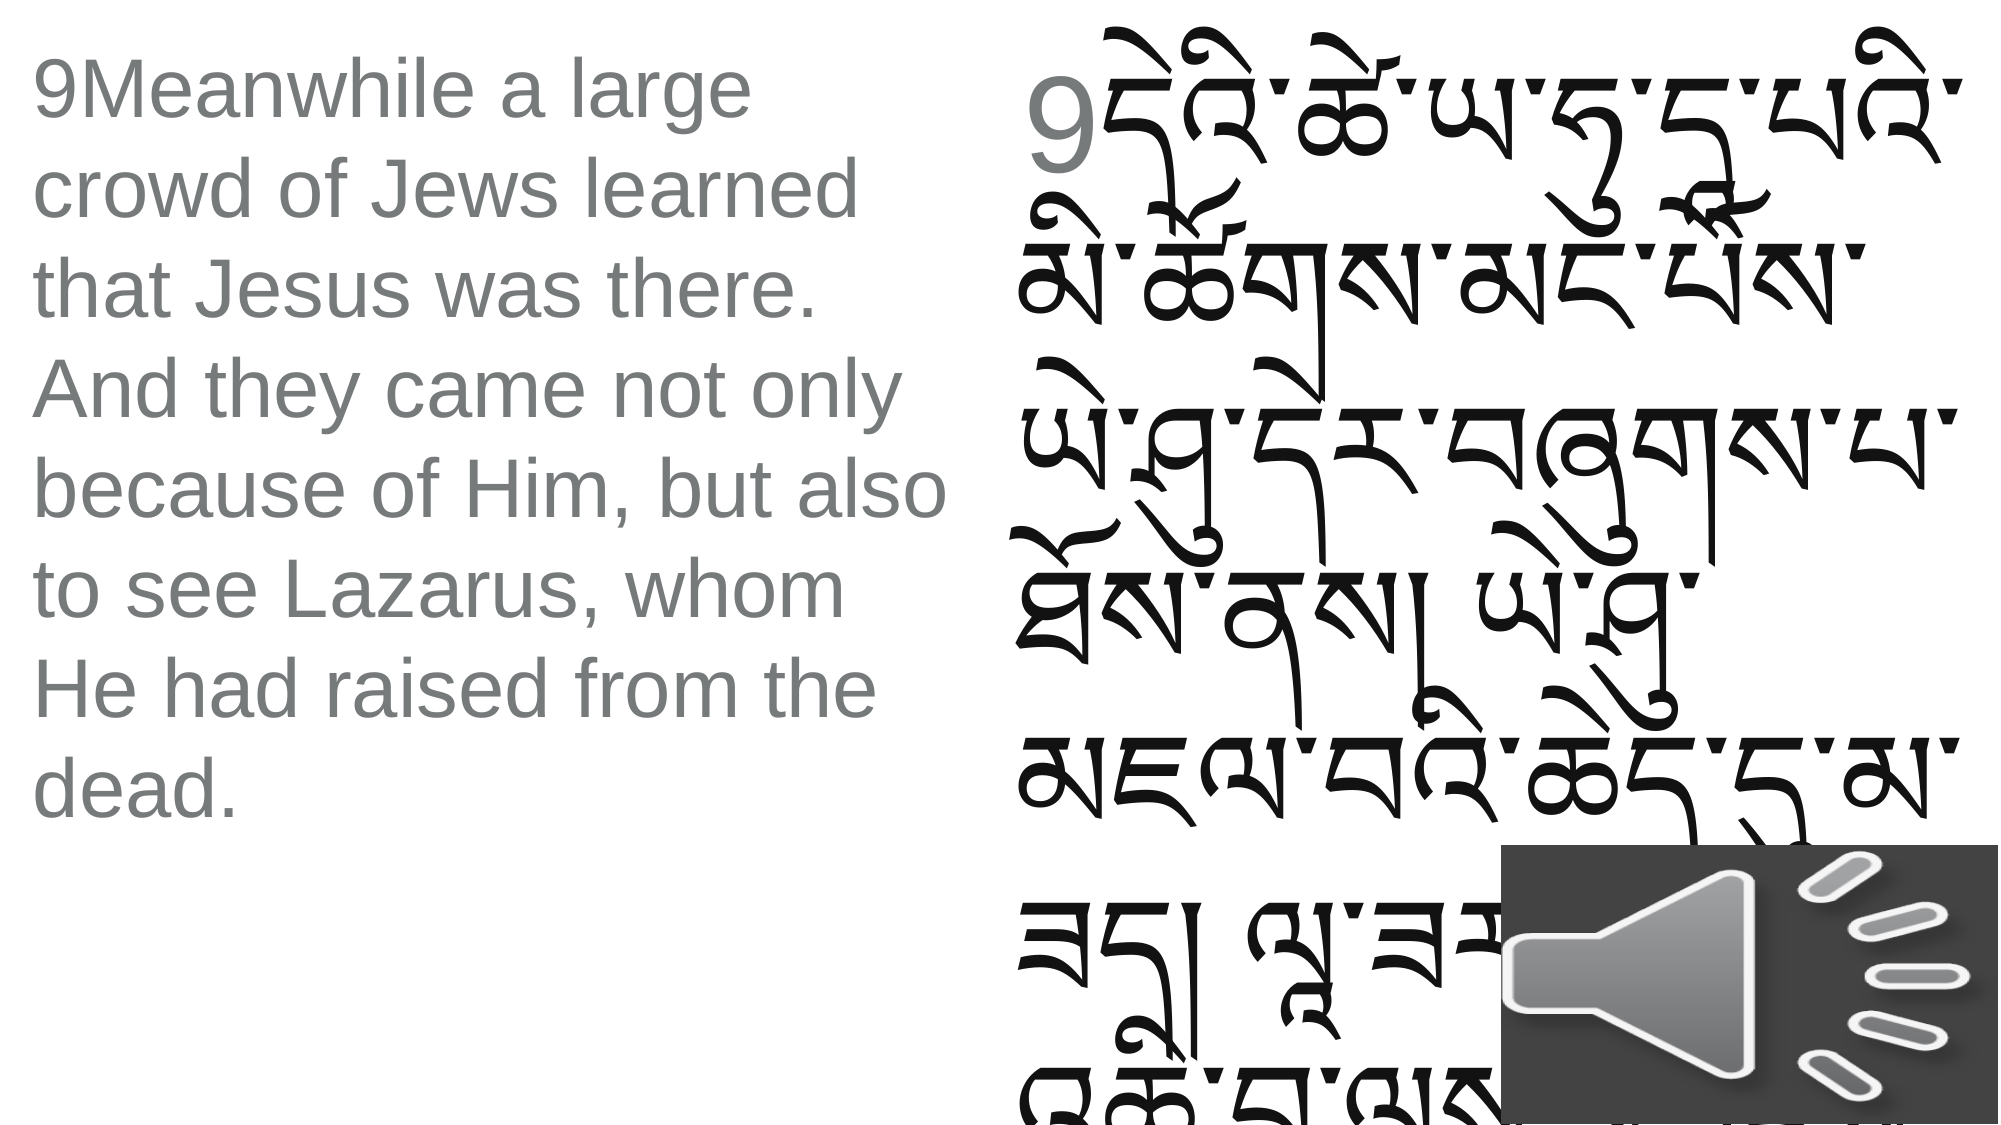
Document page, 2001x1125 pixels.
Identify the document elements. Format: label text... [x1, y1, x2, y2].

picture [1500, 843, 2000, 1125]
text_box 9Meanwhile a large crowd of Jews learned that Jesus was there. And they came not only because of Him, but also to see Lazarus, whom He had raised from the dead. [18, 27, 973, 1104]
text_box 9དེའི་ཚེ་ཡ་ཧུ་དཱ་པའི་མི་ཚོགས་མང་པོས་ཡེ་ཤུ་དེར་བཞུགས་པ་ཐོས་ནས། ཡེ་ཤུ་མཇལ་བའི་ཆེད་དུ་མ་ཟད། ལཱ་ཟར་ཁོང་གིས་འཆི་བ་ལས་བསླངས་པ་དེར་ཡང་ལྟ་བར་ཡོང༌། [999, 27, 2000, 1104]
